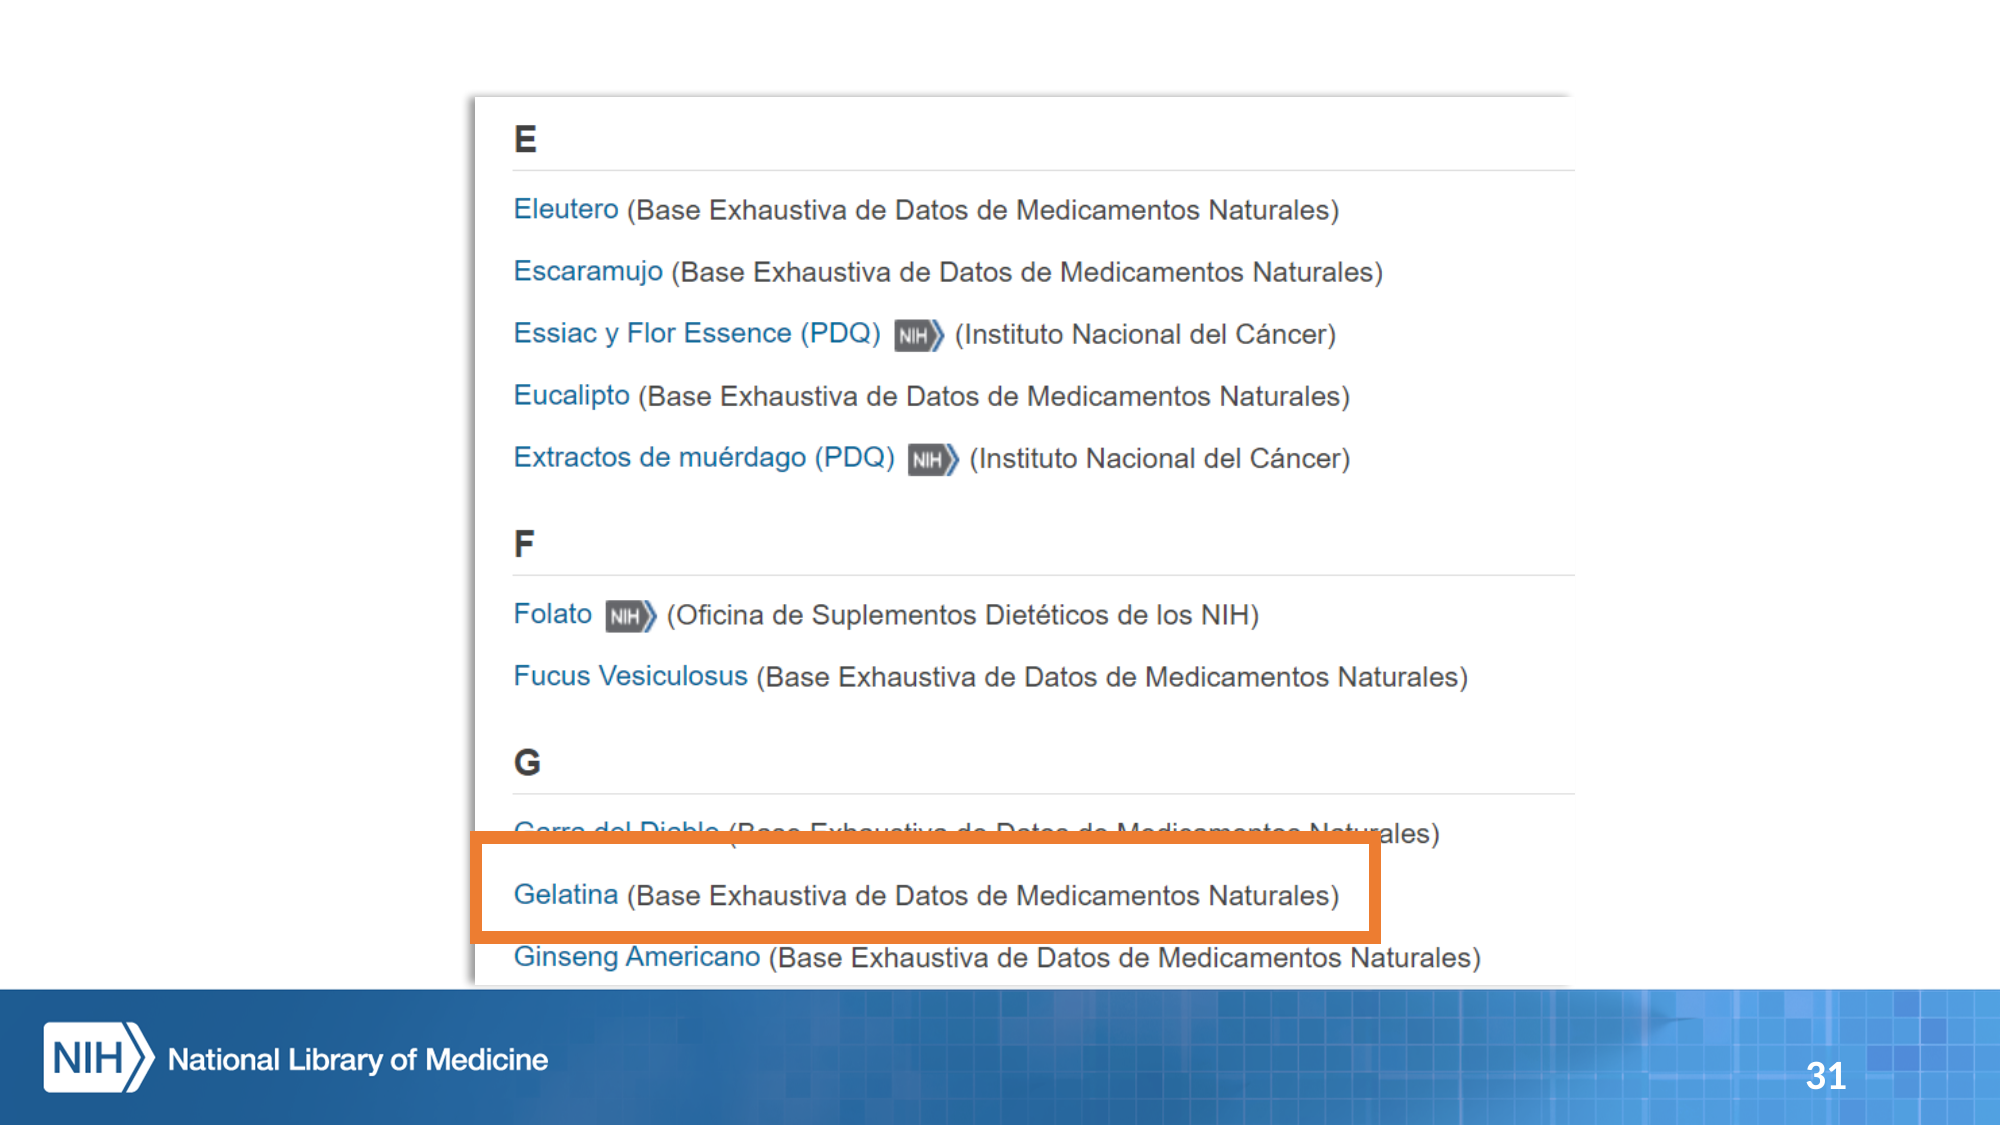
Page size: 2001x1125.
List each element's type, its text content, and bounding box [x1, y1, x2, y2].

slide_number 31 [1412, 1042, 1863, 1103]
picture [0, 0, 2000, 1125]
